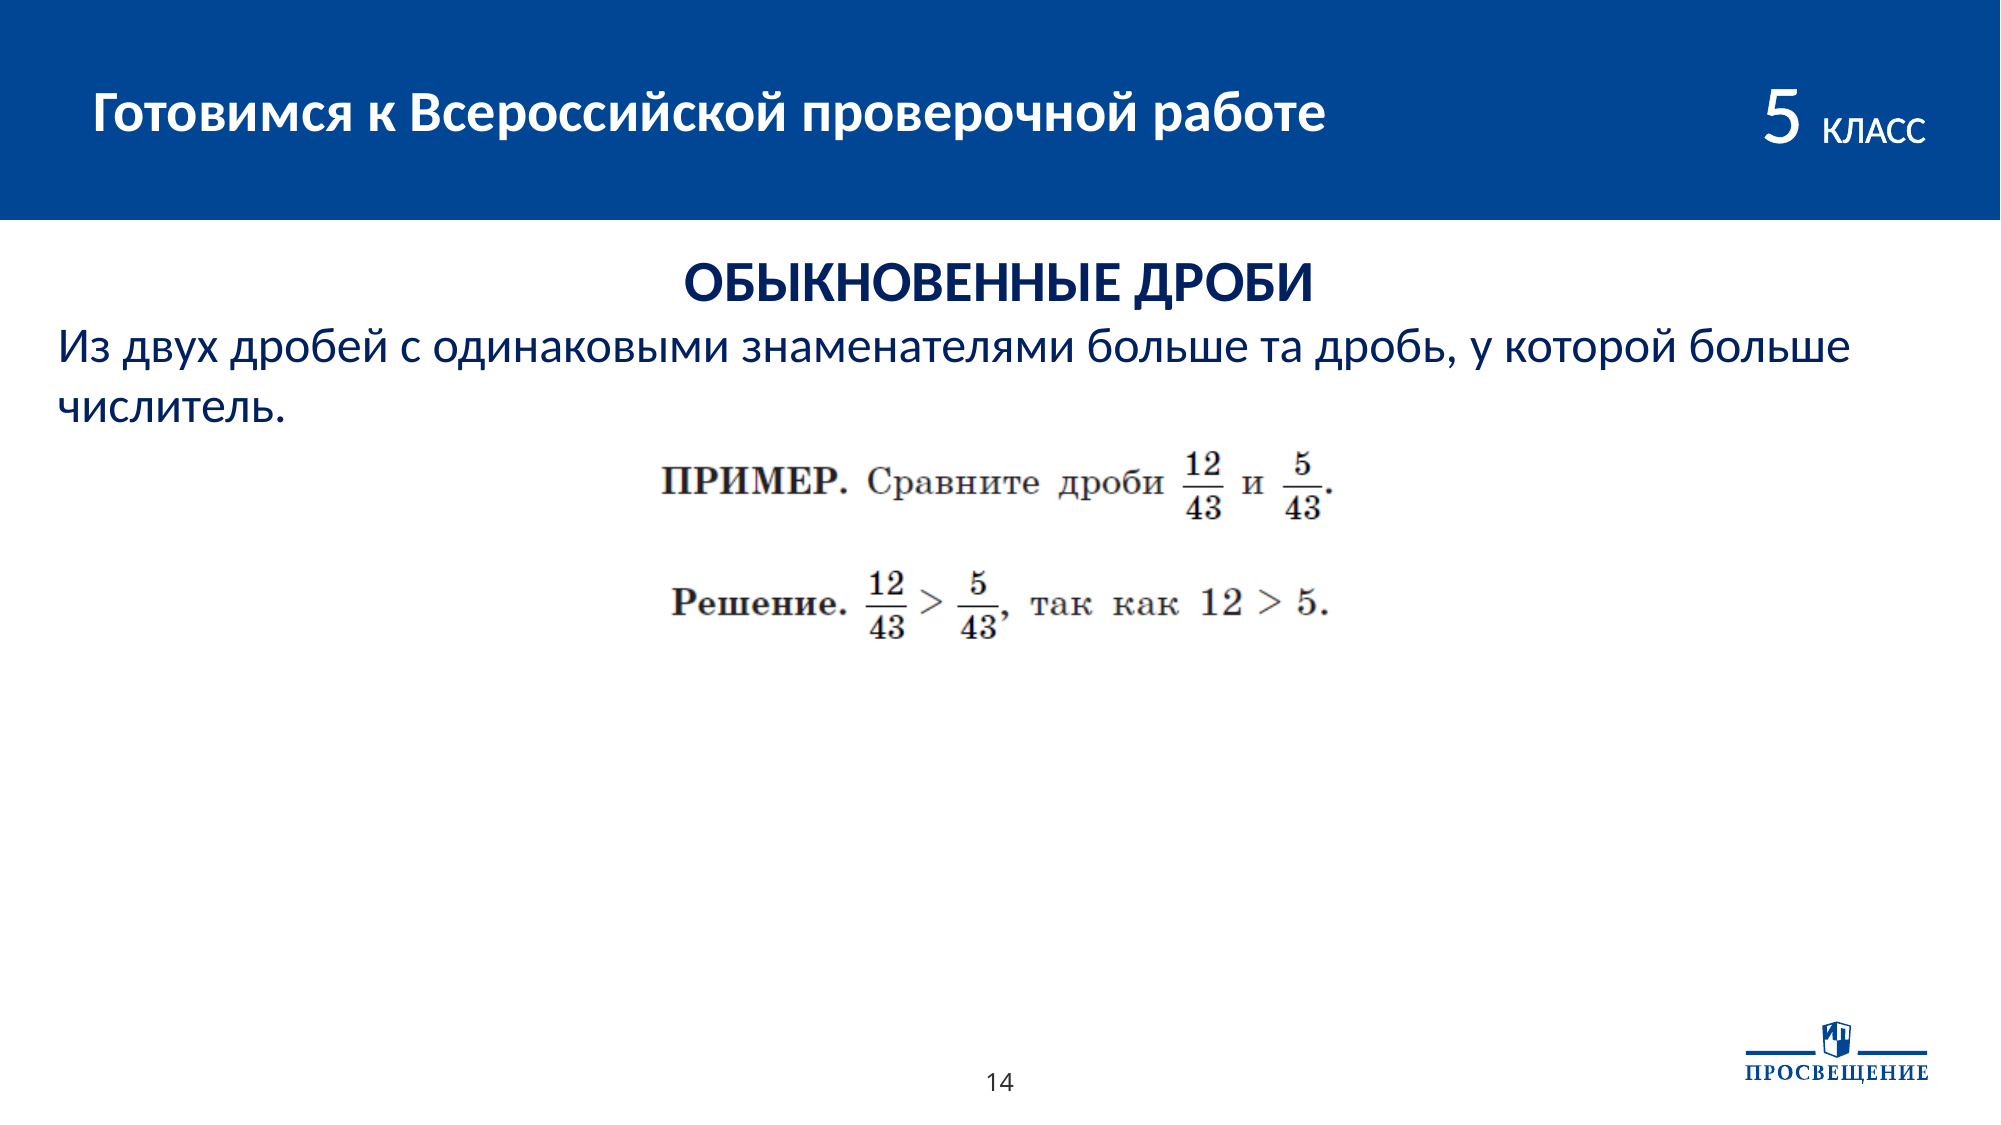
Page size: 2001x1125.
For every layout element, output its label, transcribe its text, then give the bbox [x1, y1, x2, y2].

text_box 5 КЛАСС [1746, 51, 1941, 167]
text_box [0, 0, 2000, 222]
text_box ОБЫКНОВЕННЫЕ ДРОБИ Из двух дробей с одинаковыми знаменателями больше та дробь, у которой больше числитель. [43, 235, 1957, 441]
picture [651, 559, 1342, 659]
title Готовимся к Всероссийской проверочной работе [78, 19, 1945, 197]
picture [651, 442, 1349, 540]
